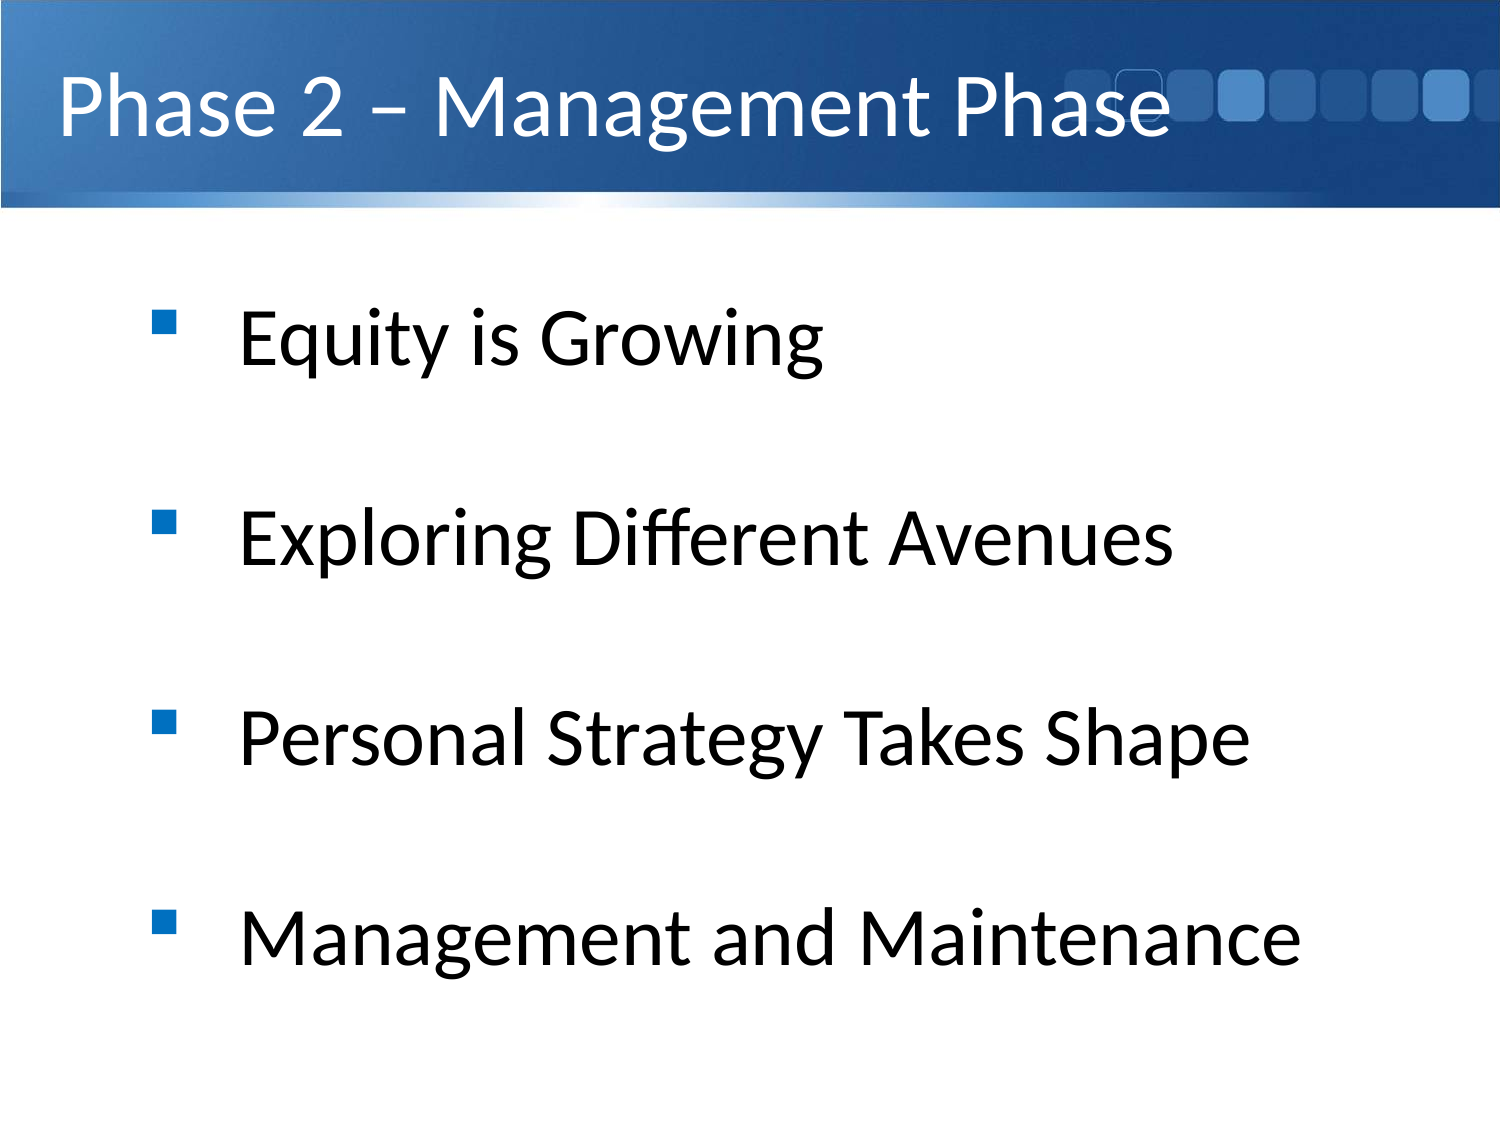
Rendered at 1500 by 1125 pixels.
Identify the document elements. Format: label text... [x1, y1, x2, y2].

text_box Phase 2 – Management Phase [42, 37, 1191, 163]
picture [0, 0, 1500, 1125]
text_box Equity is Growing Exploring Different Avenues Personal Strategy Takes Shape Management and Maintenance [130, 275, 1319, 990]
